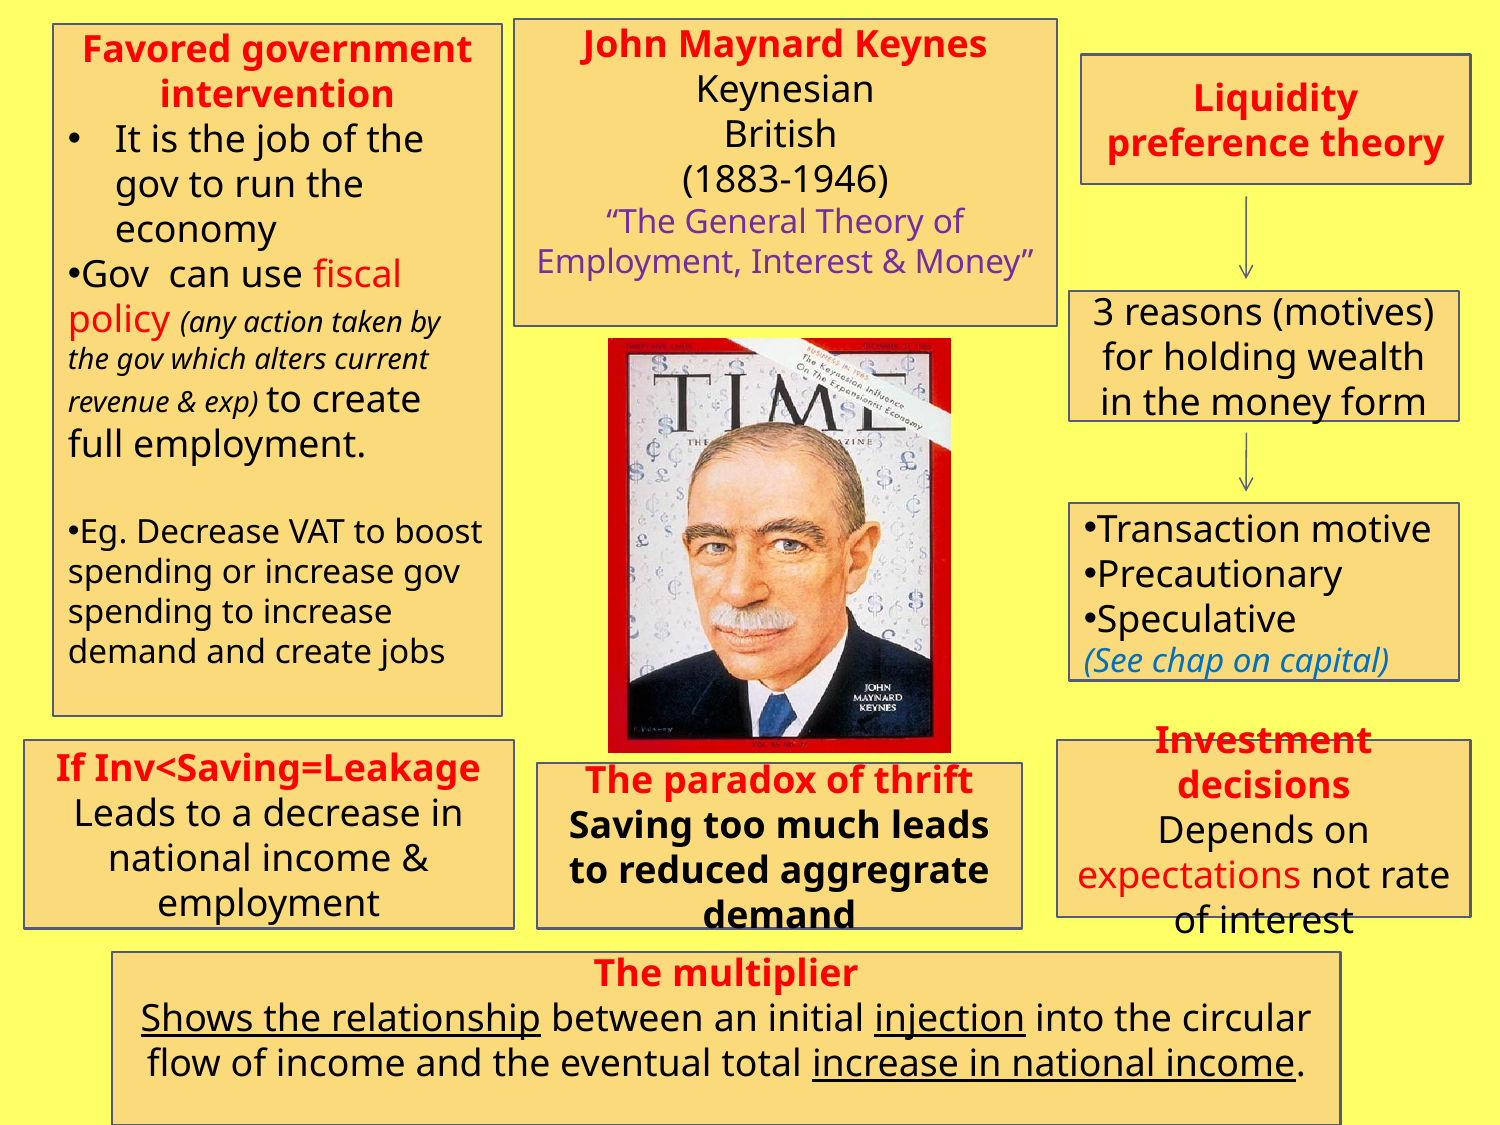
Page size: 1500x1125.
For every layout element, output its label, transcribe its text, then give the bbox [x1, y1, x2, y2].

text_box The paradox of thrift Saving too much leads to reduced aggregrate demand [536, 762, 1023, 930]
text_box John Maynard Keynes Keynesian British (1883-1946) “The General Theory of Employment, Interest & Money” [513, 18, 1058, 327]
text_box Favored government intervention It is the job of the gov to run the economy Gov can use fiscal policy (any action taken by the gov which alters current revenue & exp) to create full employment. Eg. Decrease VAT to boost spending or increase gov spending to increase demand and create jobs [52, 23, 503, 717]
text_box The multiplier Shows the relationship between an initial injection into the circular flow of income and the eventual total increase in national income. [111, 951, 1342, 1125]
text_box If Inv<Saving=Leakage Leads to a decrease in national income & employment [23, 739, 515, 930]
text_box Investment decisions Depends on expectations not rate of interest [1056, 739, 1472, 918]
text_box Transaction motive Precautionary Speculative (See chap on capital) [1068, 502, 1460, 682]
picture [608, 337, 952, 754]
text_box Liquidity preference theory [1080, 53, 1472, 185]
text_box 3 reasons (motives) for holding wealth in the money form [1068, 290, 1460, 422]
